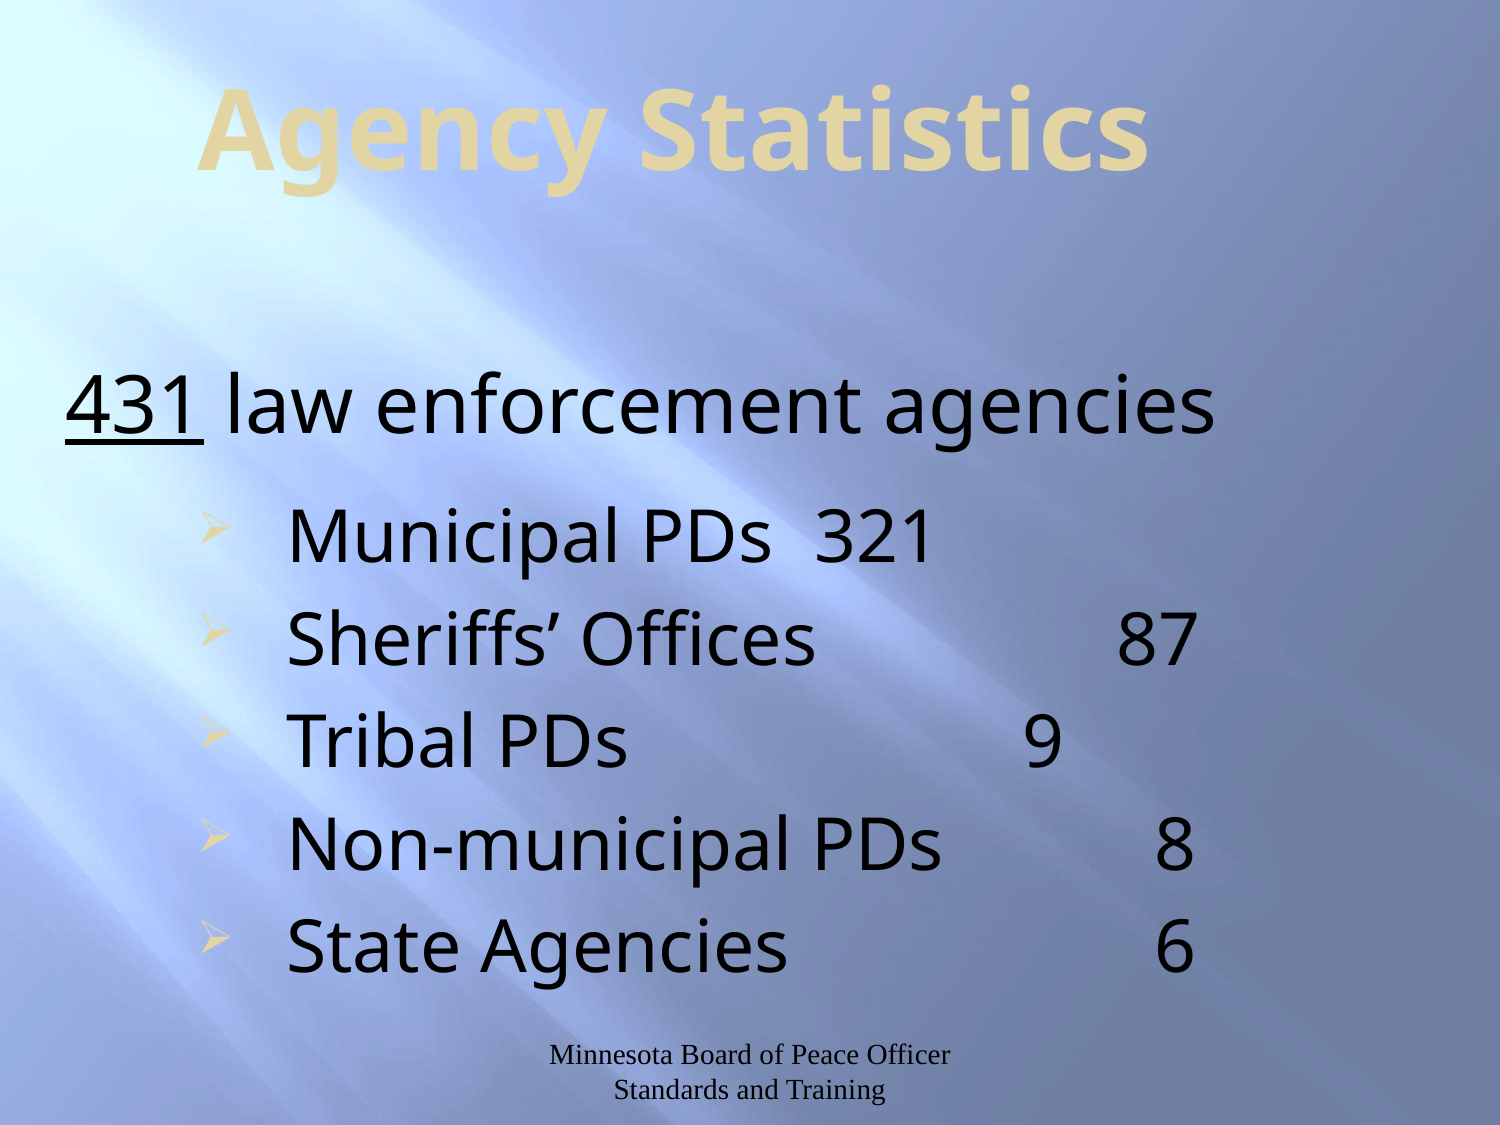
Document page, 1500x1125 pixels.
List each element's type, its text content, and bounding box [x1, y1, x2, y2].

footer Minnesota Board of Peace Officer Standards and Training [512, 1052, 988, 1113]
picture [0, 0, 1500, 1125]
title Agency Statistics [37, 50, 1313, 200]
list 431 law enforcement agencies Municipal PDs 321 Sheriffs’ Offices 87 Tribal PDs 9 Non-municipal PDs 8 State Agencies 6 [50, 249, 1450, 1000]
